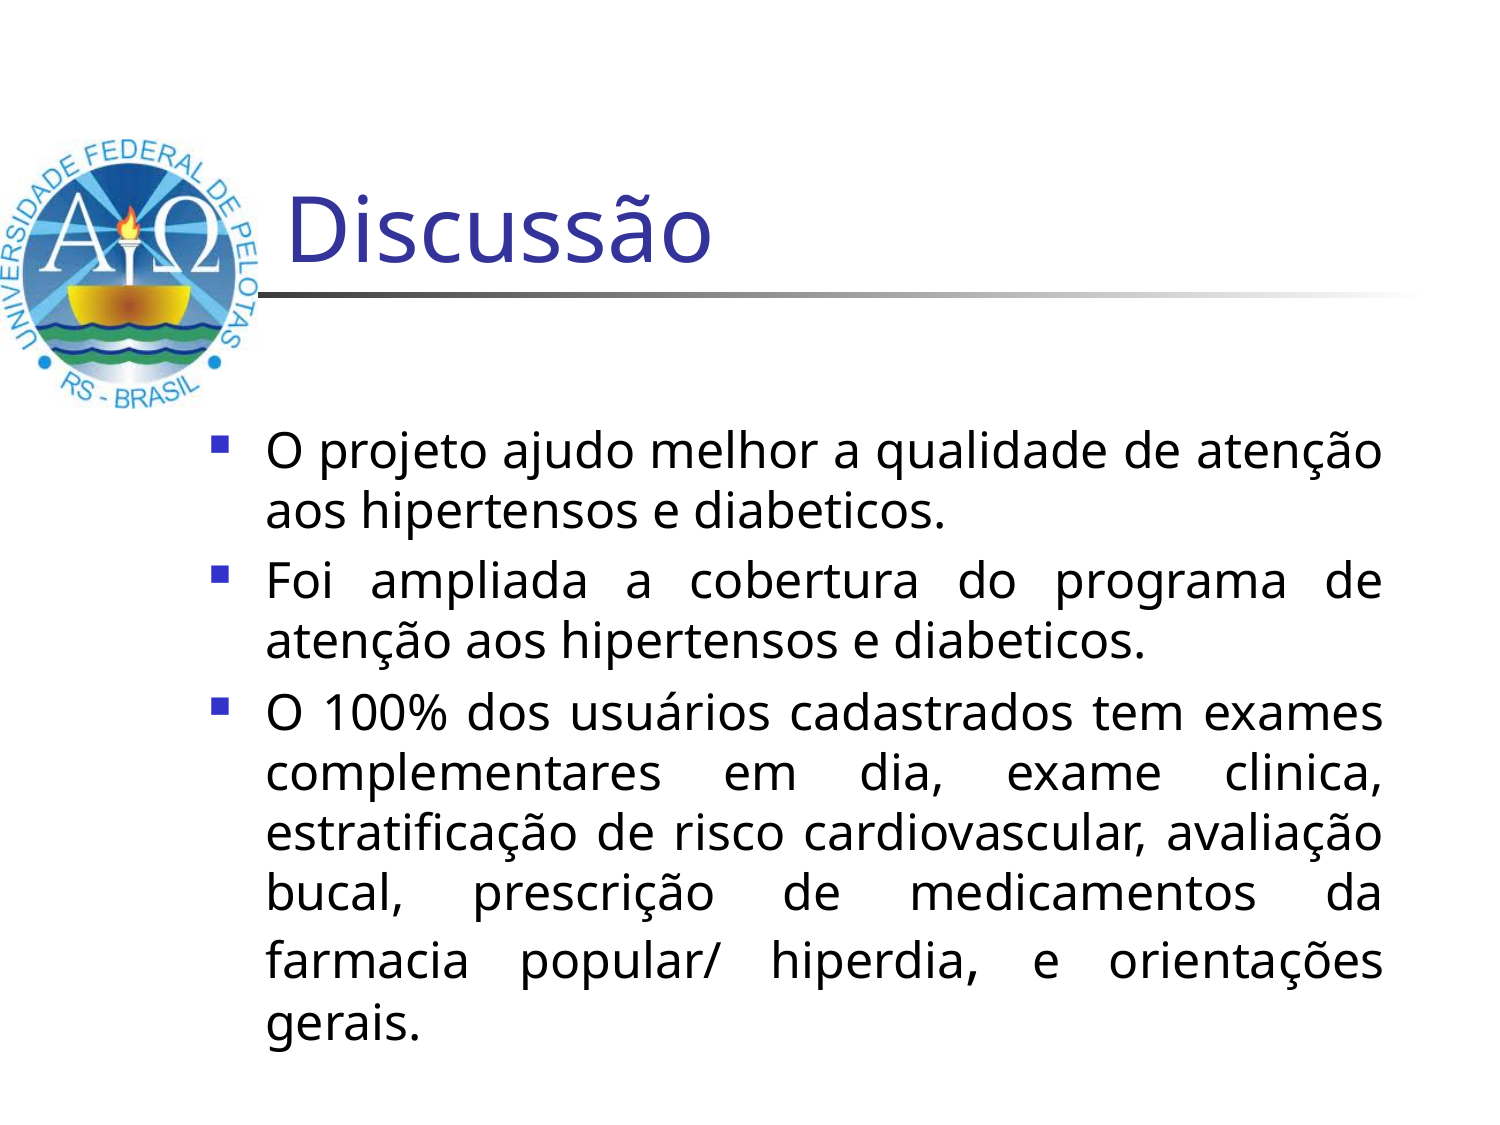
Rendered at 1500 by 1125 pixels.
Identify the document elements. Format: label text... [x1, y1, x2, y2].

list O projeto ajudo melhor a qualidade de atenção aos hipertensos e diabeticos. Foi ampliada a cobertura do programa de atenção aos hipertensos e diabeticos. O 100% dos usuários cadastrados tem exames complementares em dia, exame clinica, estratificação de risco cardiovascular, avaliação bucal, prescrição de medicamentos da farmacia popular/ hiperdia, e orientações gerais. [193, 330, 1400, 1007]
picture [0, 139, 258, 410]
title Discussão [269, 101, 1468, 289]
